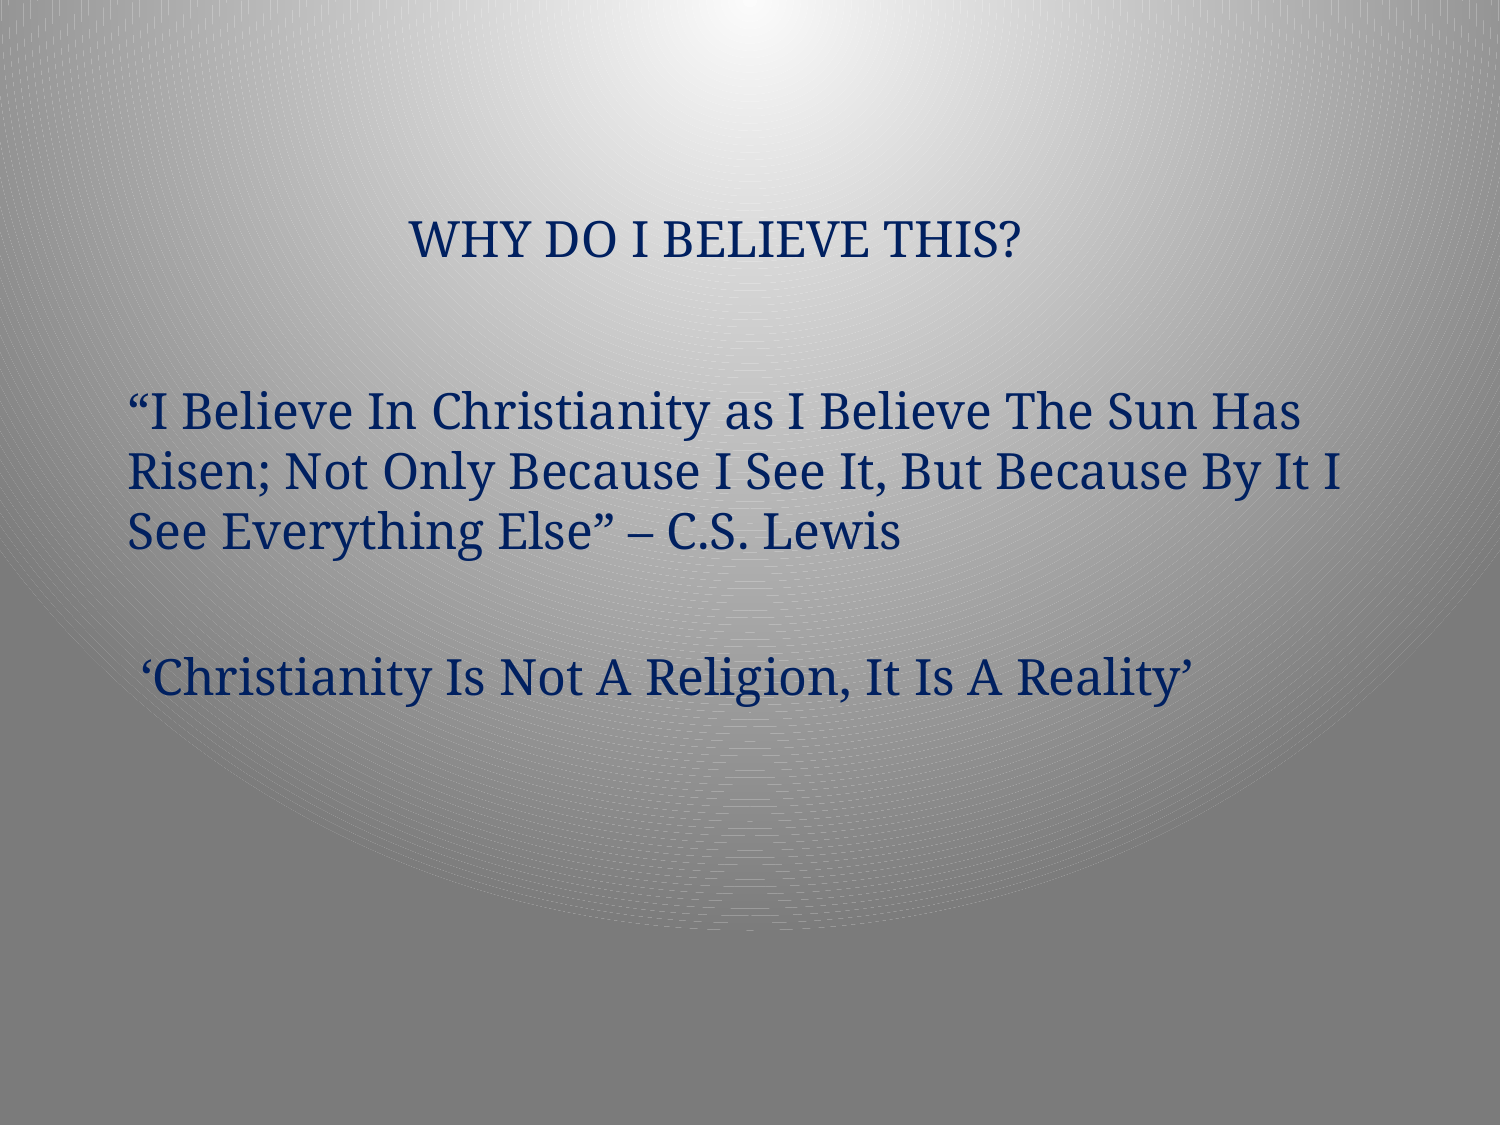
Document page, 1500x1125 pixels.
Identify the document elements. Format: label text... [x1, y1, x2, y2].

text_box WHY DO I BELIEVE THIS? [324, 199, 1107, 275]
subtitle ‘Christianity Is Not A Religion, It Is A Reality’ [125, 637, 1275, 925]
title “I Believe In Christianity as I Believe The Sun Has Risen; Not Only Because I See It, But Because By It I See Everything Else” – C.S. Lewis [112, 349, 1388, 591]
